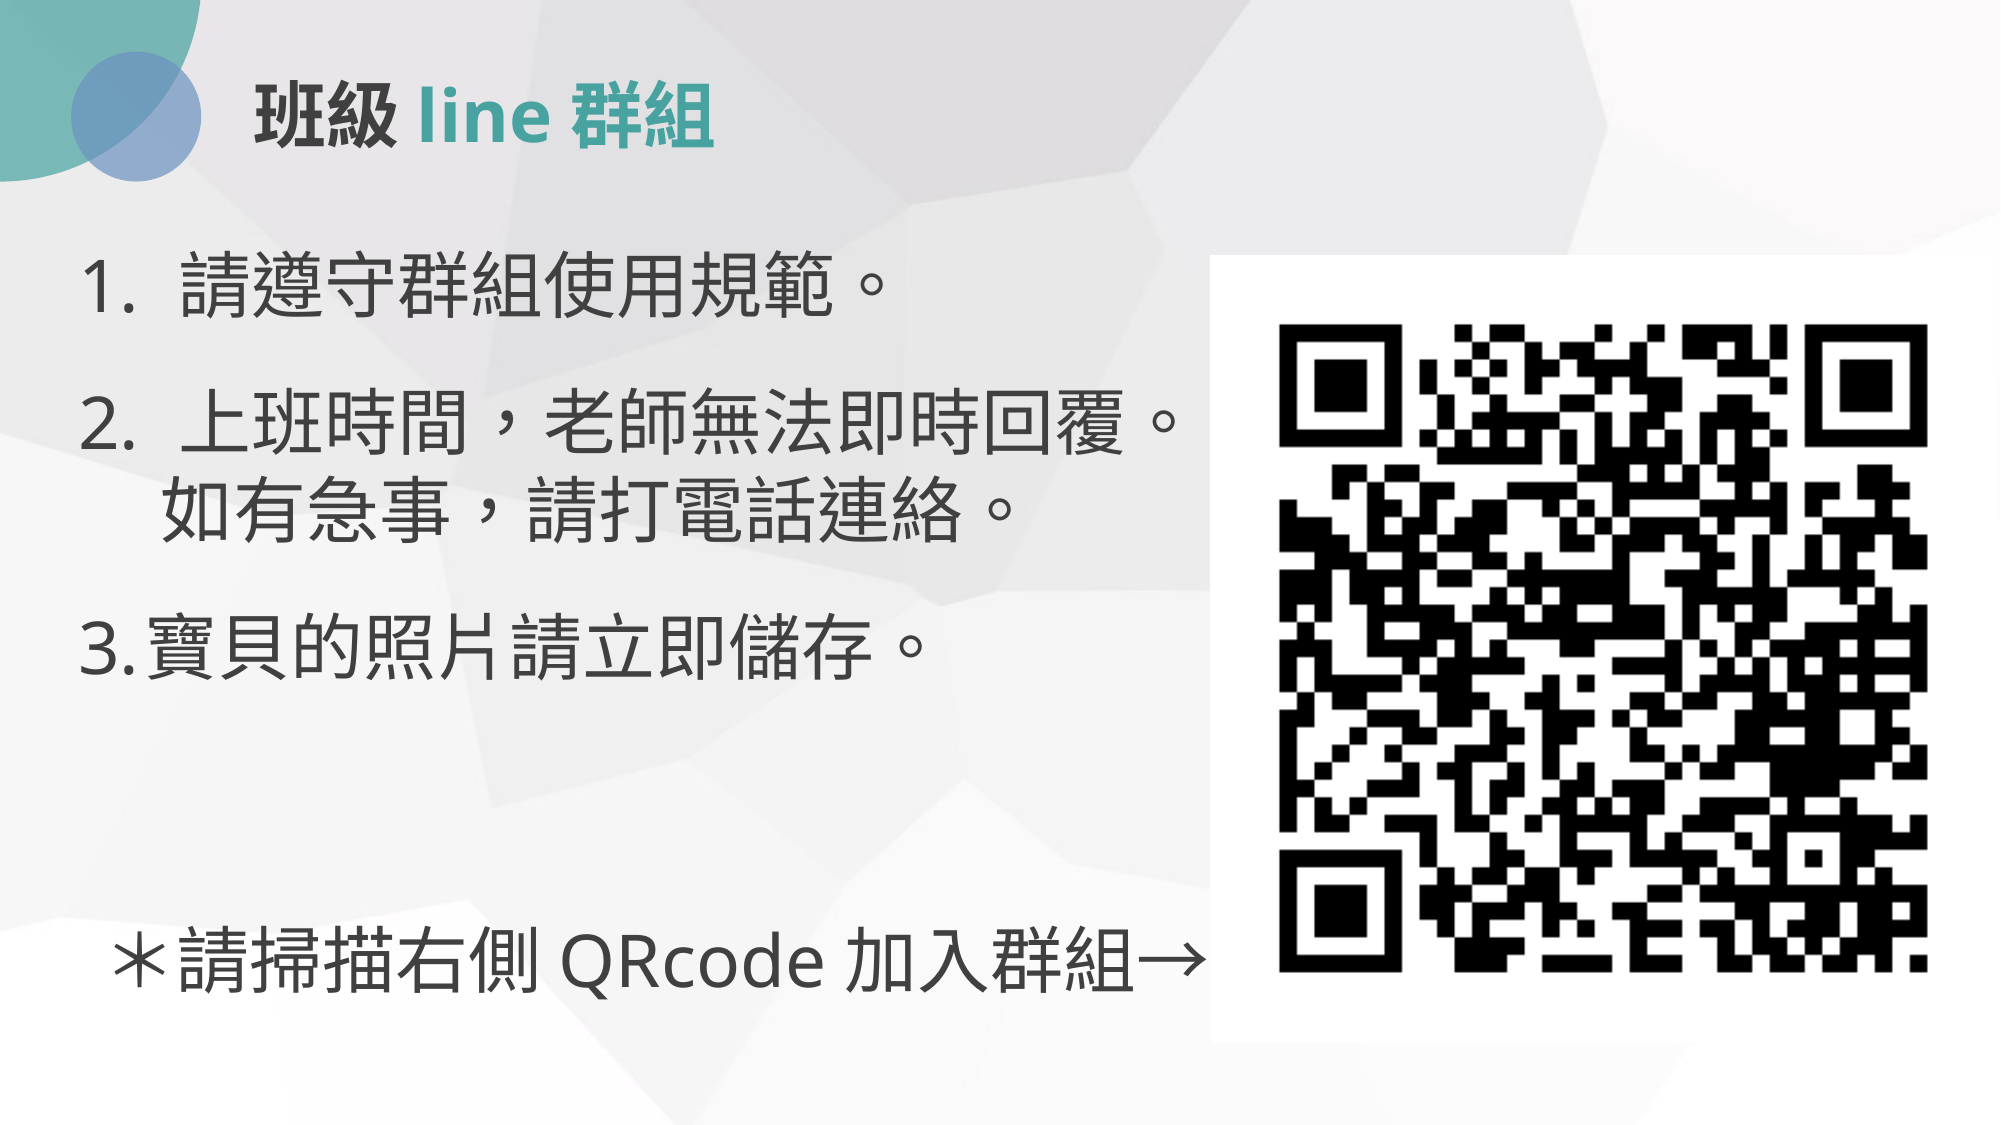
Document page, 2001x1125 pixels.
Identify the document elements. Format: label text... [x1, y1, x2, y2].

picture [0, 0, 2001, 1125]
text_box 請遵守群組使用規範。 上班時間，老師無法即時回覆。 如有急事，請打電話連絡。 寶貝的照片請立即儲存。 ＊請掃描右側QRcode加入群組→ [71, 231, 1217, 1010]
text_box [71, 51, 202, 182]
text_box [0, 0, 201, 182]
text_box 班級line群組 [245, 62, 724, 165]
